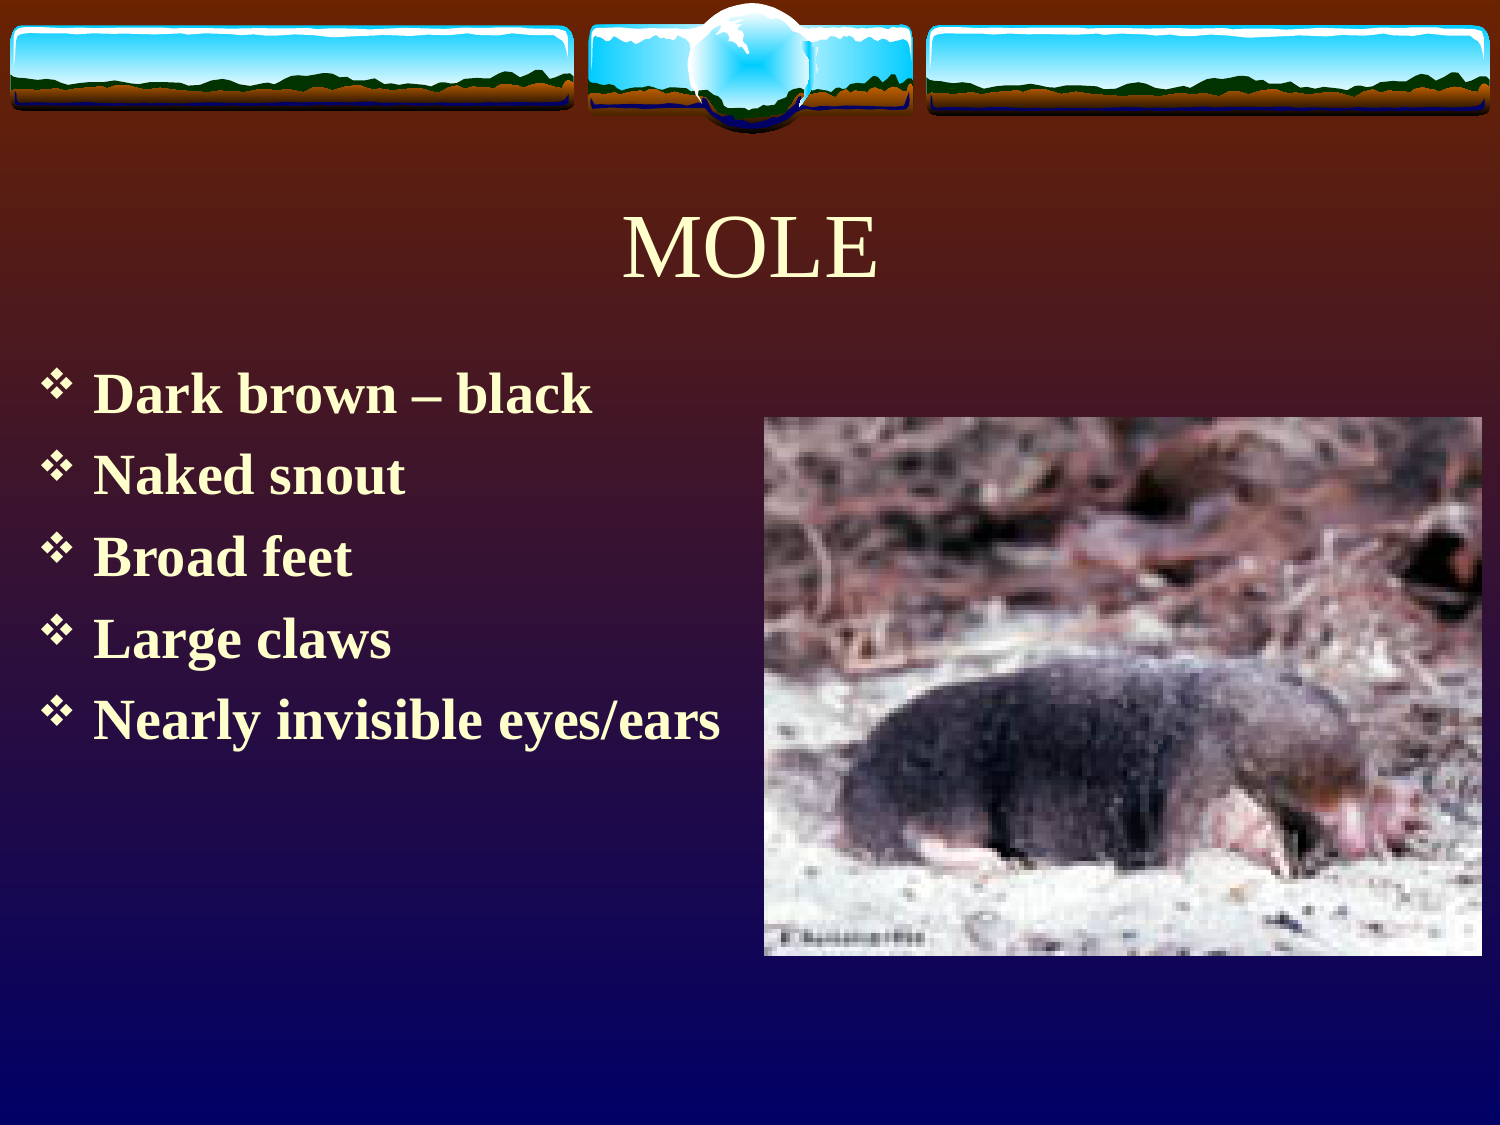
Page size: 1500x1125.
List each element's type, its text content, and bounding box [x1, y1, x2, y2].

title MOLE [22, 145, 1480, 336]
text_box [764, 417, 1482, 956]
list Dark brown – black Naked snout Broad feet Large claws Nearly invisible eyes/ears [22, 347, 740, 1026]
